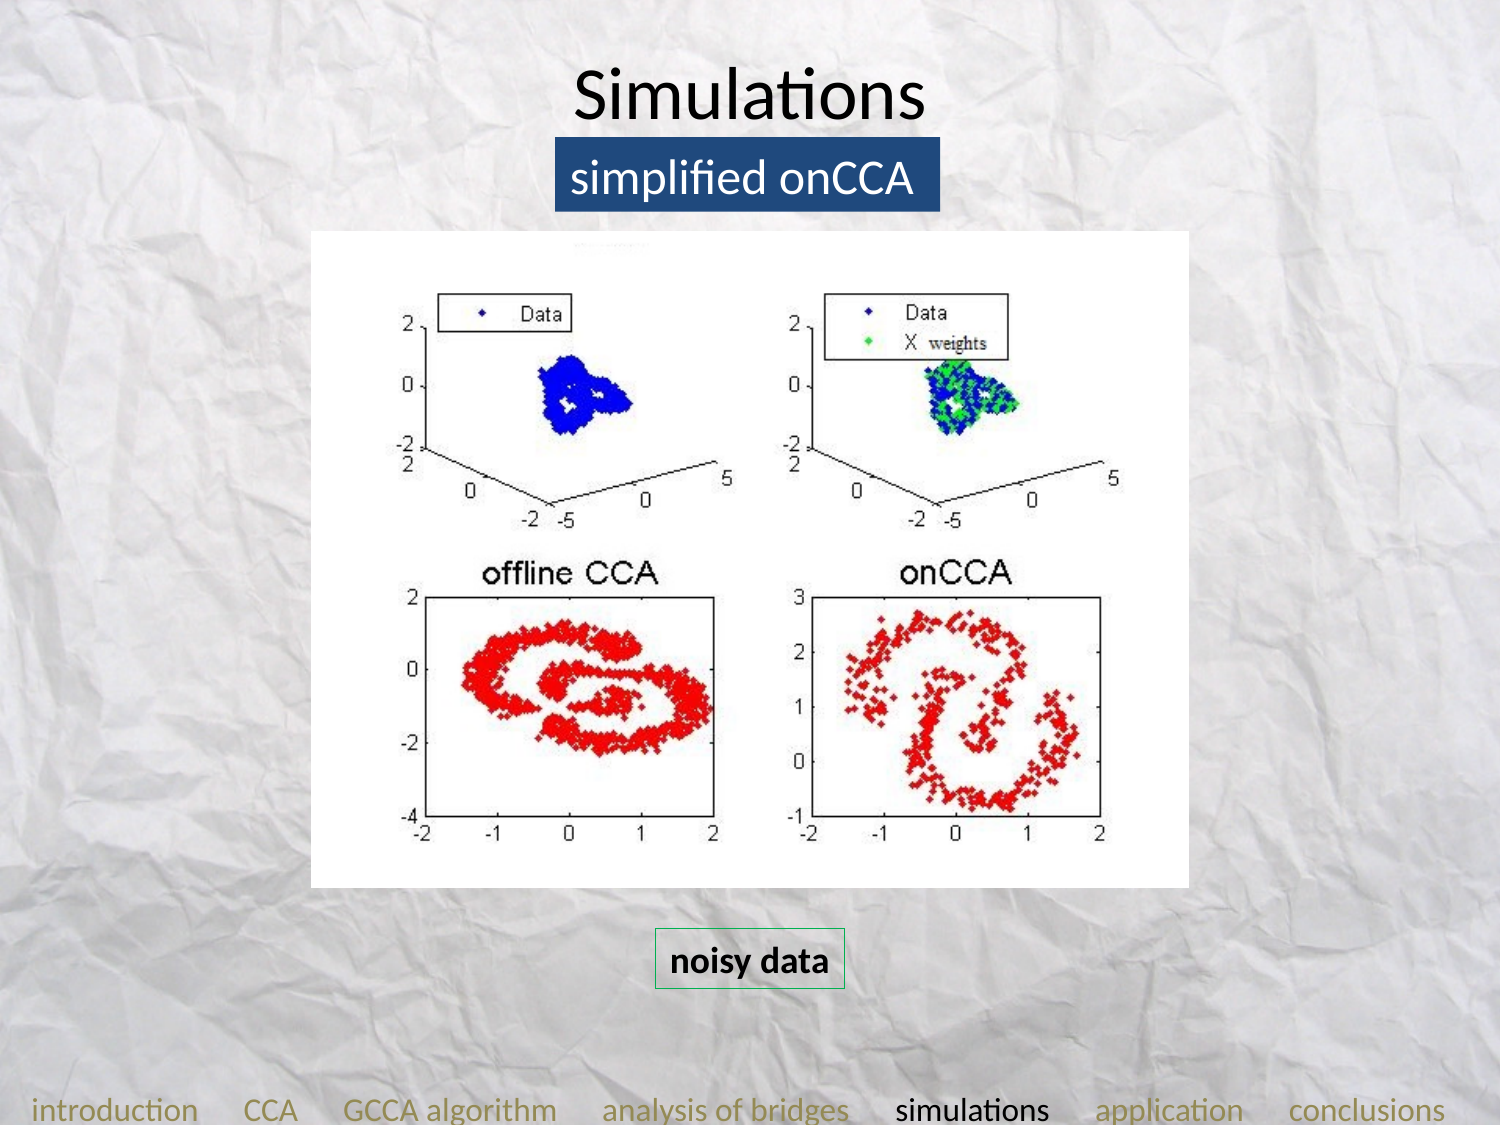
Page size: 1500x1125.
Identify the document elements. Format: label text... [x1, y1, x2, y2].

text_box simplified onCCA [555, 137, 941, 212]
title Simulations [75, 0, 1425, 183]
text_box introduction CCA GCCA algorithm analysis of bridges simulations application conclusions [0, 1080, 1500, 1125]
picture [0, 0, 1500, 1080]
text_box noisy data [655, 928, 845, 989]
